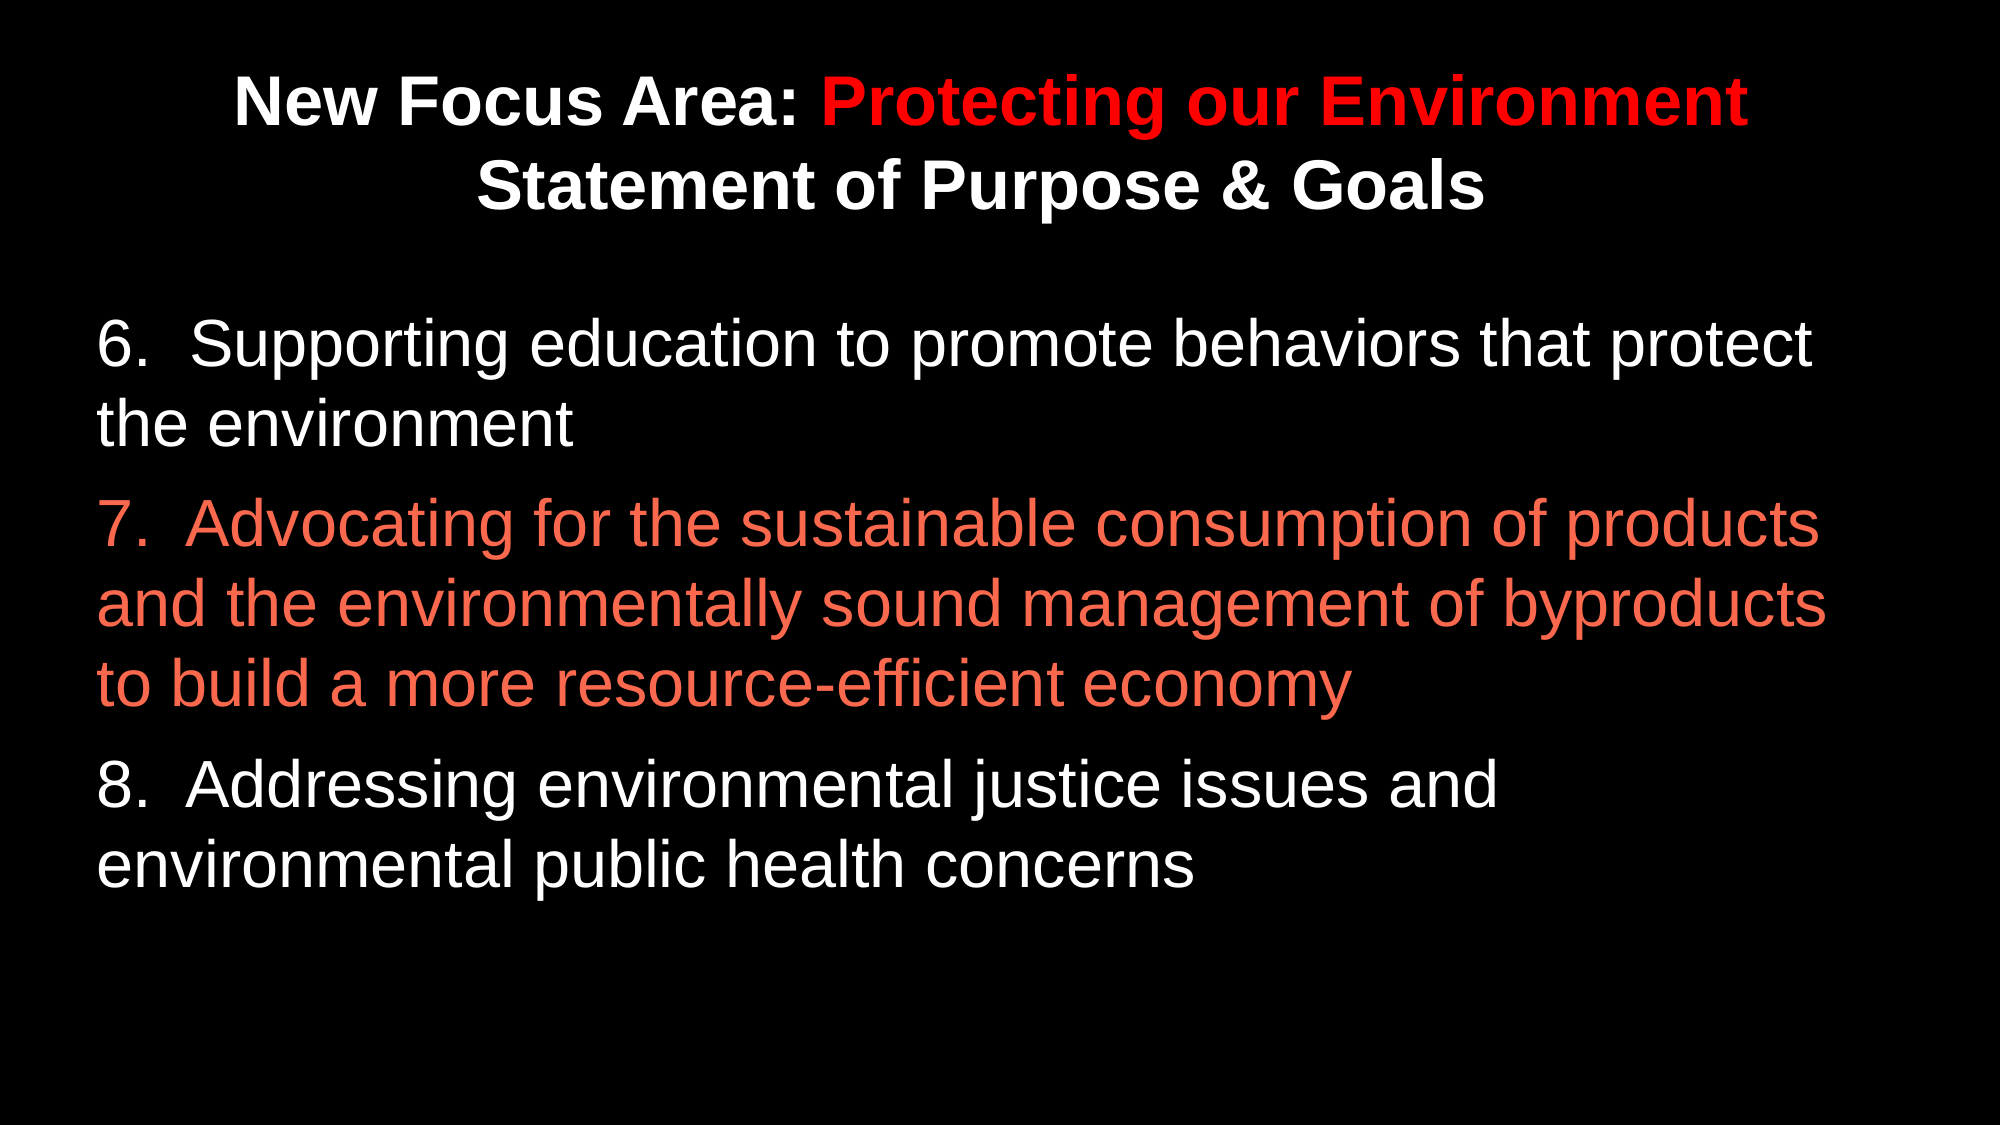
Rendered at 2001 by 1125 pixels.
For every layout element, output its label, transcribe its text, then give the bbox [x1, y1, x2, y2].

title New Focus Area: Protecting our Environment Statement of Purpose & Goals [90, 47, 1894, 256]
list 6. Supporting education to promote behaviors that protect the environment 7. Advocating for the sustainable consumption of products and the environmentally sound management of byproducts to build a more resource-efficient economy 8. Addressing environmental justice issues and environmental public health concerns [90, 293, 1894, 1040]
